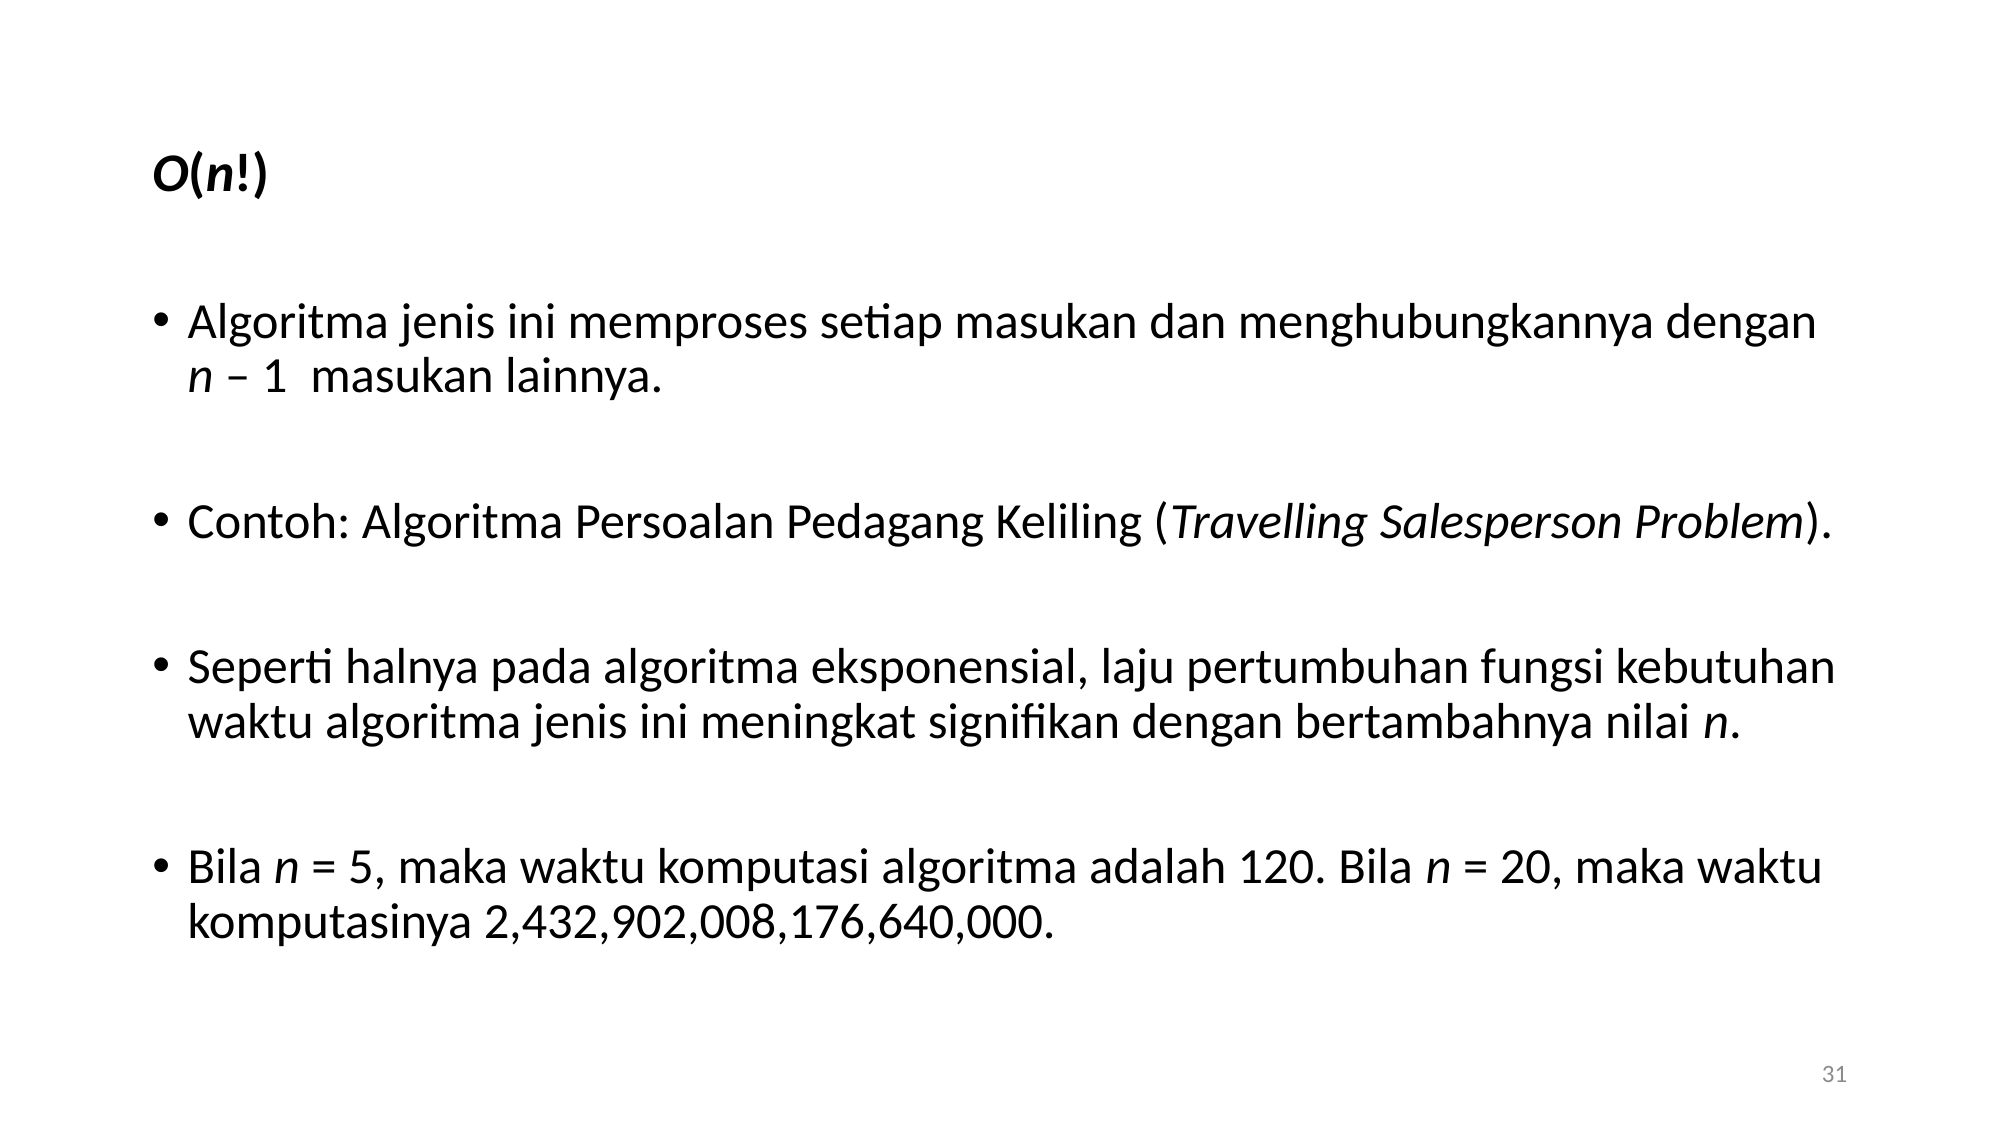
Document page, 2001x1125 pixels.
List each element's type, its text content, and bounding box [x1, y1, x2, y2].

list O(n!) Algoritma jenis ini memproses setiap masukan dan menghubungkannya dengan n – 1 masukan lainnya. Contoh: Algoritma Persoalan Pedagang Keliling (Travelling Salesperson Problem). Seperti halnya pada algoritma eksponensial, laju pertumbuhan fungsi kebutuhan waktu algoritma jenis ini meningkat signifikan dengan bertambahnya nilai n. Bila n = 5, maka waktu komputasi algoritma adalah 120. Bila n = 20, maka waktu komputasinya 2,432,902,008,176,640,000. [137, 137, 1863, 988]
slide_number 31 [1412, 1042, 1863, 1103]
